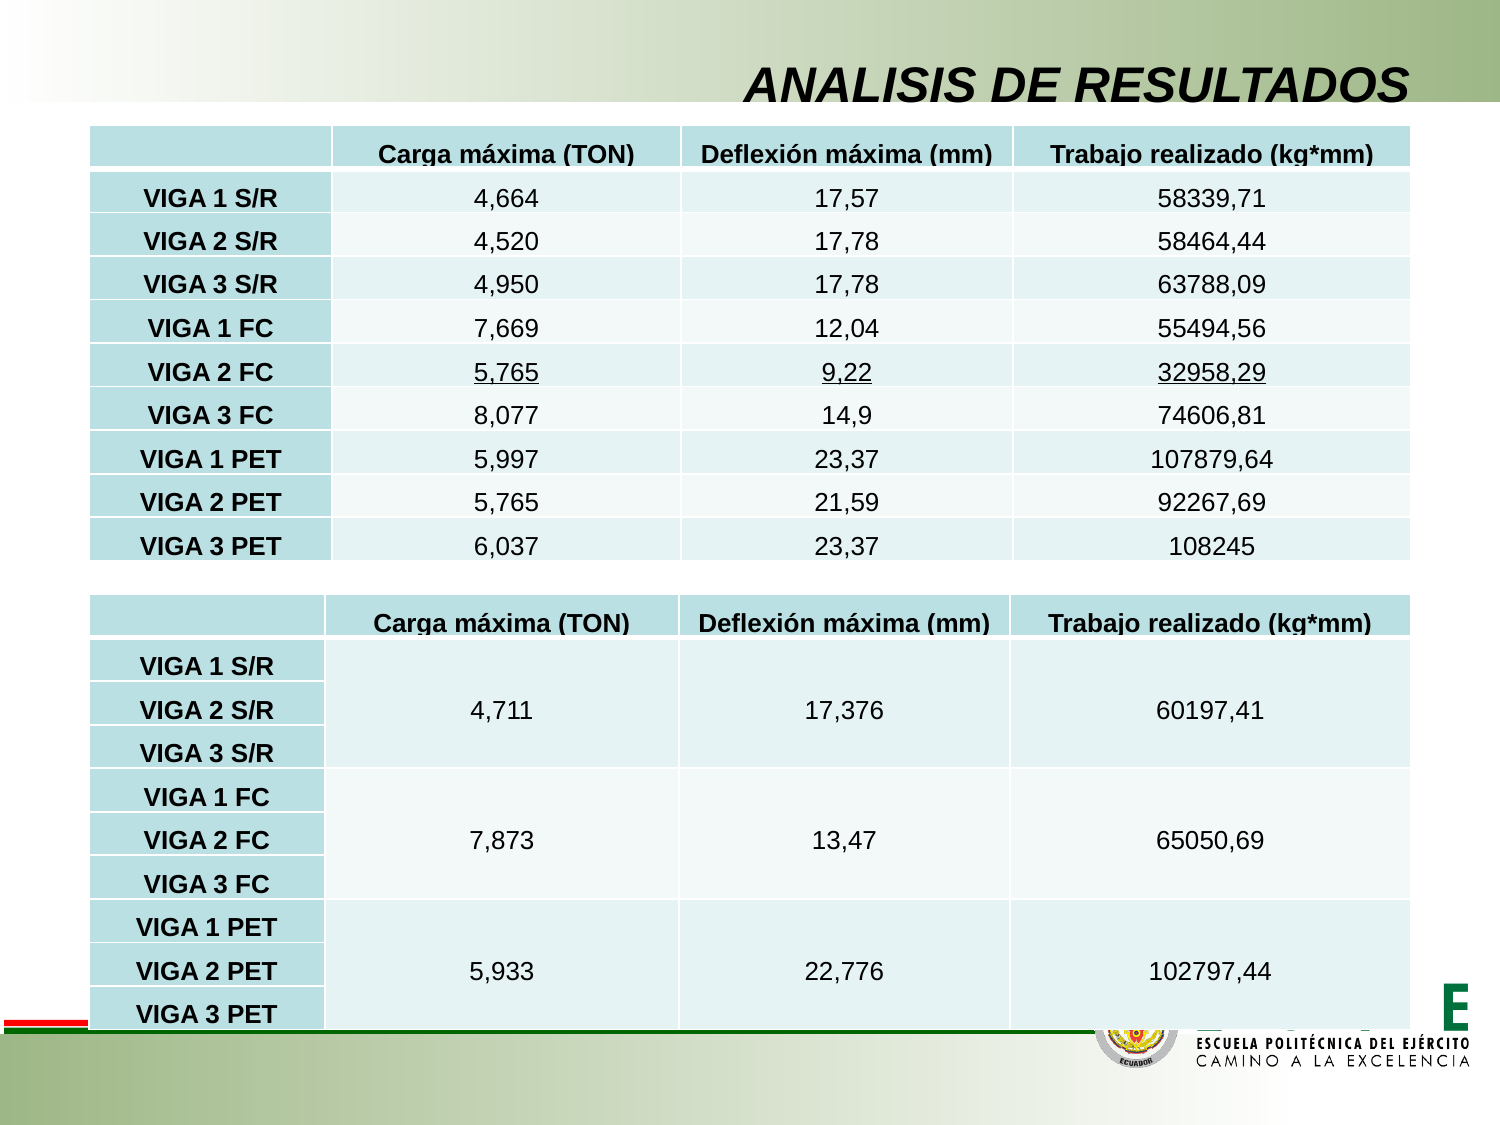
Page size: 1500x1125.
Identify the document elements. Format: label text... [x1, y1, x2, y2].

table_cell 17,78 [682, 257, 1012, 299]
table_cell VIGA 2 S/R [90, 213, 331, 255]
table_cell VIGA 2 PET [90, 475, 331, 516]
table_header Trabajo realizado (kg*mm) [1011, 595, 1410, 635]
table_cell 9,22 [682, 344, 1012, 386]
table_cell 17,376 [680, 640, 1009, 767]
table_cell VIGA 3 PET [90, 518, 331, 560]
table_cell VIGA 2 FC [90, 344, 331, 386]
table_cell VIGA 3 PET [90, 987, 324, 1029]
table_header Deflexión máxima (mm) [682, 126, 1012, 166]
table_cell VIGA 2 PET [90, 943, 324, 985]
table_cell 92267,69 [1014, 475, 1410, 516]
table_cell 12,04 [682, 300, 1012, 342]
table_cell 5,765 [333, 475, 680, 516]
table_cell 4,520 [333, 213, 680, 255]
table_cell 4,664 [333, 172, 680, 212]
table_cell 58339,71 [1014, 172, 1410, 212]
table_cell 6,037 [333, 518, 680, 560]
table_cell VIGA 3 S/R [90, 257, 331, 299]
table_cell 5,997 [333, 431, 680, 473]
table_cell 60197,41 [1011, 640, 1410, 767]
picture [1057, 964, 1500, 1093]
table_cell 5,933 [326, 900, 678, 1029]
table_cell VIGA 2 FC [90, 813, 324, 854]
table_cell 14,9 [682, 387, 1012, 429]
table_cell 7,669 [333, 300, 680, 342]
table_cell 55494,56 [1014, 300, 1410, 342]
table_cell 4,950 [333, 257, 680, 299]
table_cell 17,57 [682, 172, 1012, 212]
table_cell VIGA 1 FC [90, 769, 324, 811]
table_cell 7,873 [326, 769, 678, 898]
table_cell 65050,69 [1011, 769, 1410, 898]
table_cell VIGA 1 S/R [90, 172, 331, 212]
table_header [90, 595, 324, 635]
table_cell 23,37 [682, 518, 1012, 560]
table_cell VIGA 2 S/R [90, 682, 324, 724]
table_cell VIGA 1 PET [90, 431, 331, 473]
table_header [90, 126, 331, 166]
table_cell 17,78 [682, 213, 1012, 255]
table_cell 21,59 [682, 475, 1012, 516]
table_cell 74606,81 [1014, 387, 1410, 429]
table_cell 108245 [1014, 518, 1410, 560]
table_cell 32958,29 [1014, 344, 1410, 386]
table_cell 23,37 [682, 431, 1012, 473]
table_header Carga máxima (TON) [333, 126, 680, 166]
table_cell 107879,64 [1014, 431, 1410, 473]
table_cell 102797,44 [1011, 900, 1410, 1029]
table_cell VIGA 1 FC [90, 300, 331, 342]
table_cell 4,711 [326, 640, 678, 767]
table_cell 8,077 [333, 387, 680, 429]
table_cell VIGA 3 FC [90, 387, 331, 429]
title ANALISIS DE RESULTADOS [75, 45, 1425, 233]
table_cell 13,47 [680, 769, 1009, 898]
table_cell 5,765 [333, 344, 680, 386]
table_header Trabajo realizado (kg*mm) [1014, 126, 1410, 166]
table_header Deflexión máxima (mm) [680, 595, 1009, 635]
table_cell VIGA 3 S/R [90, 726, 324, 767]
table_cell 63788,09 [1014, 257, 1410, 299]
table_cell VIGA 1 PET [90, 900, 324, 942]
table_cell VIGA 1 S/R [90, 640, 324, 680]
table_header Carga máxima (TON) [326, 595, 678, 635]
table_cell 58464,44 [1014, 213, 1410, 255]
table_cell VIGA 3 FC [90, 856, 324, 898]
table_cell 22,776 [680, 900, 1009, 1029]
